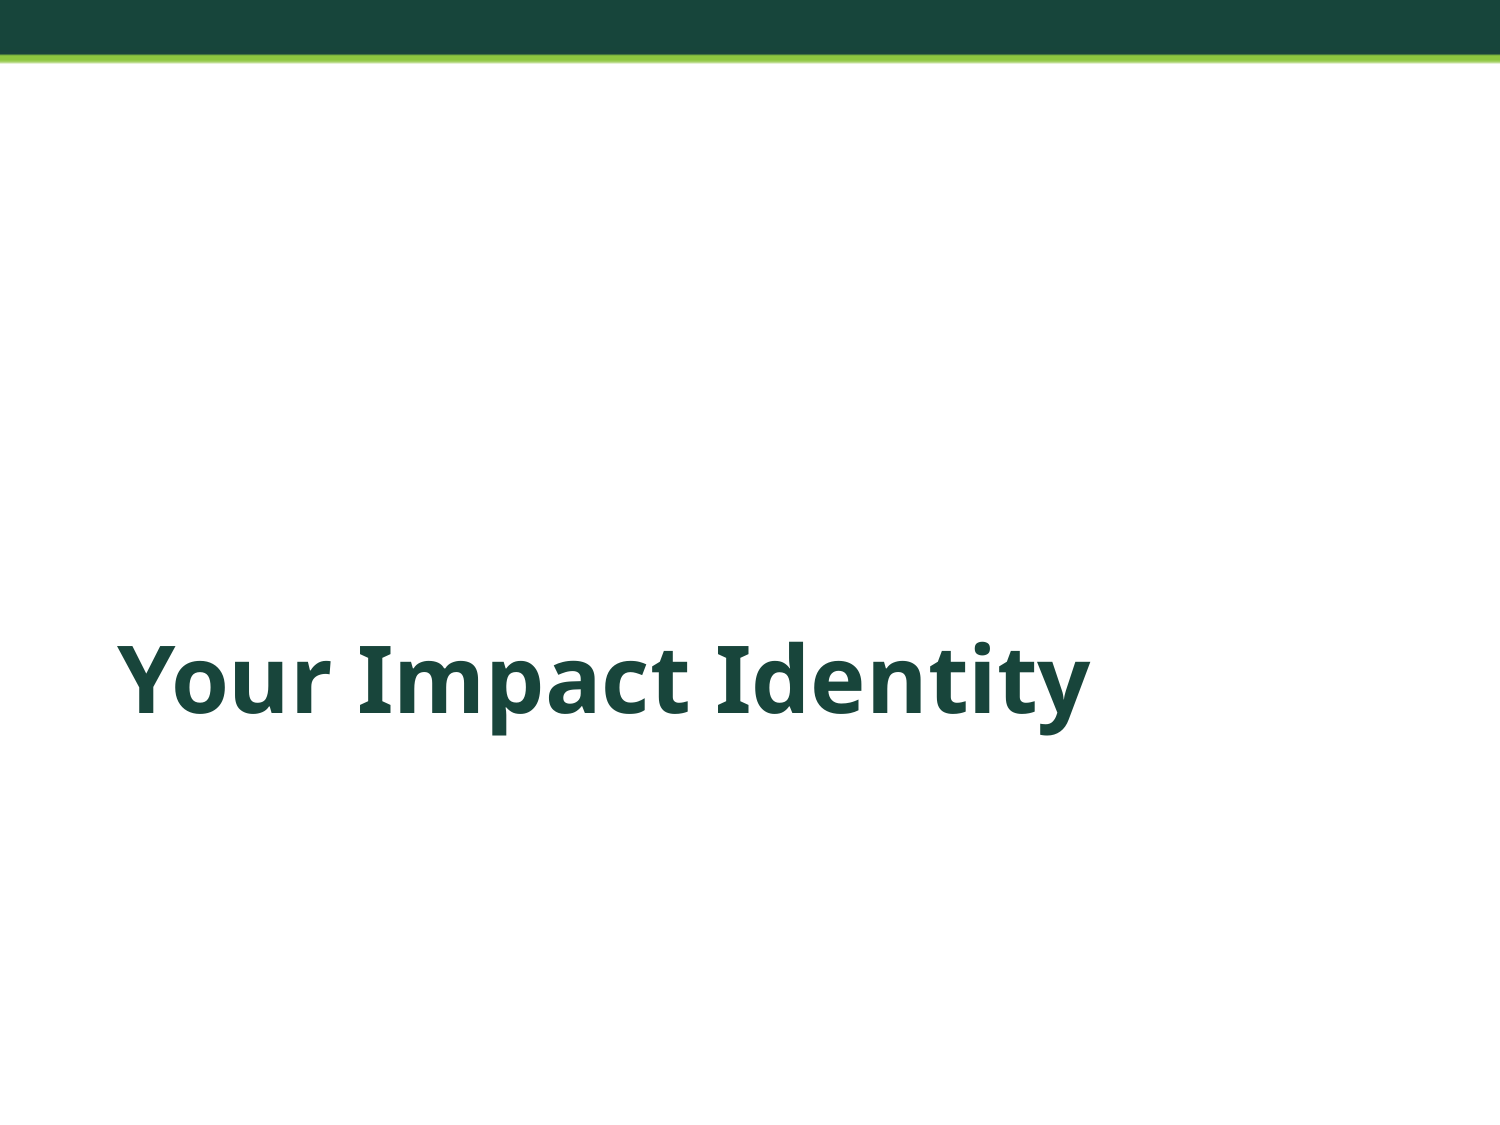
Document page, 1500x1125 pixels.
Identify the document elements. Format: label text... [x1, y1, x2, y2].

title Your Impact Identity [102, 280, 1397, 749]
picture [0, 0, 1500, 1125]
